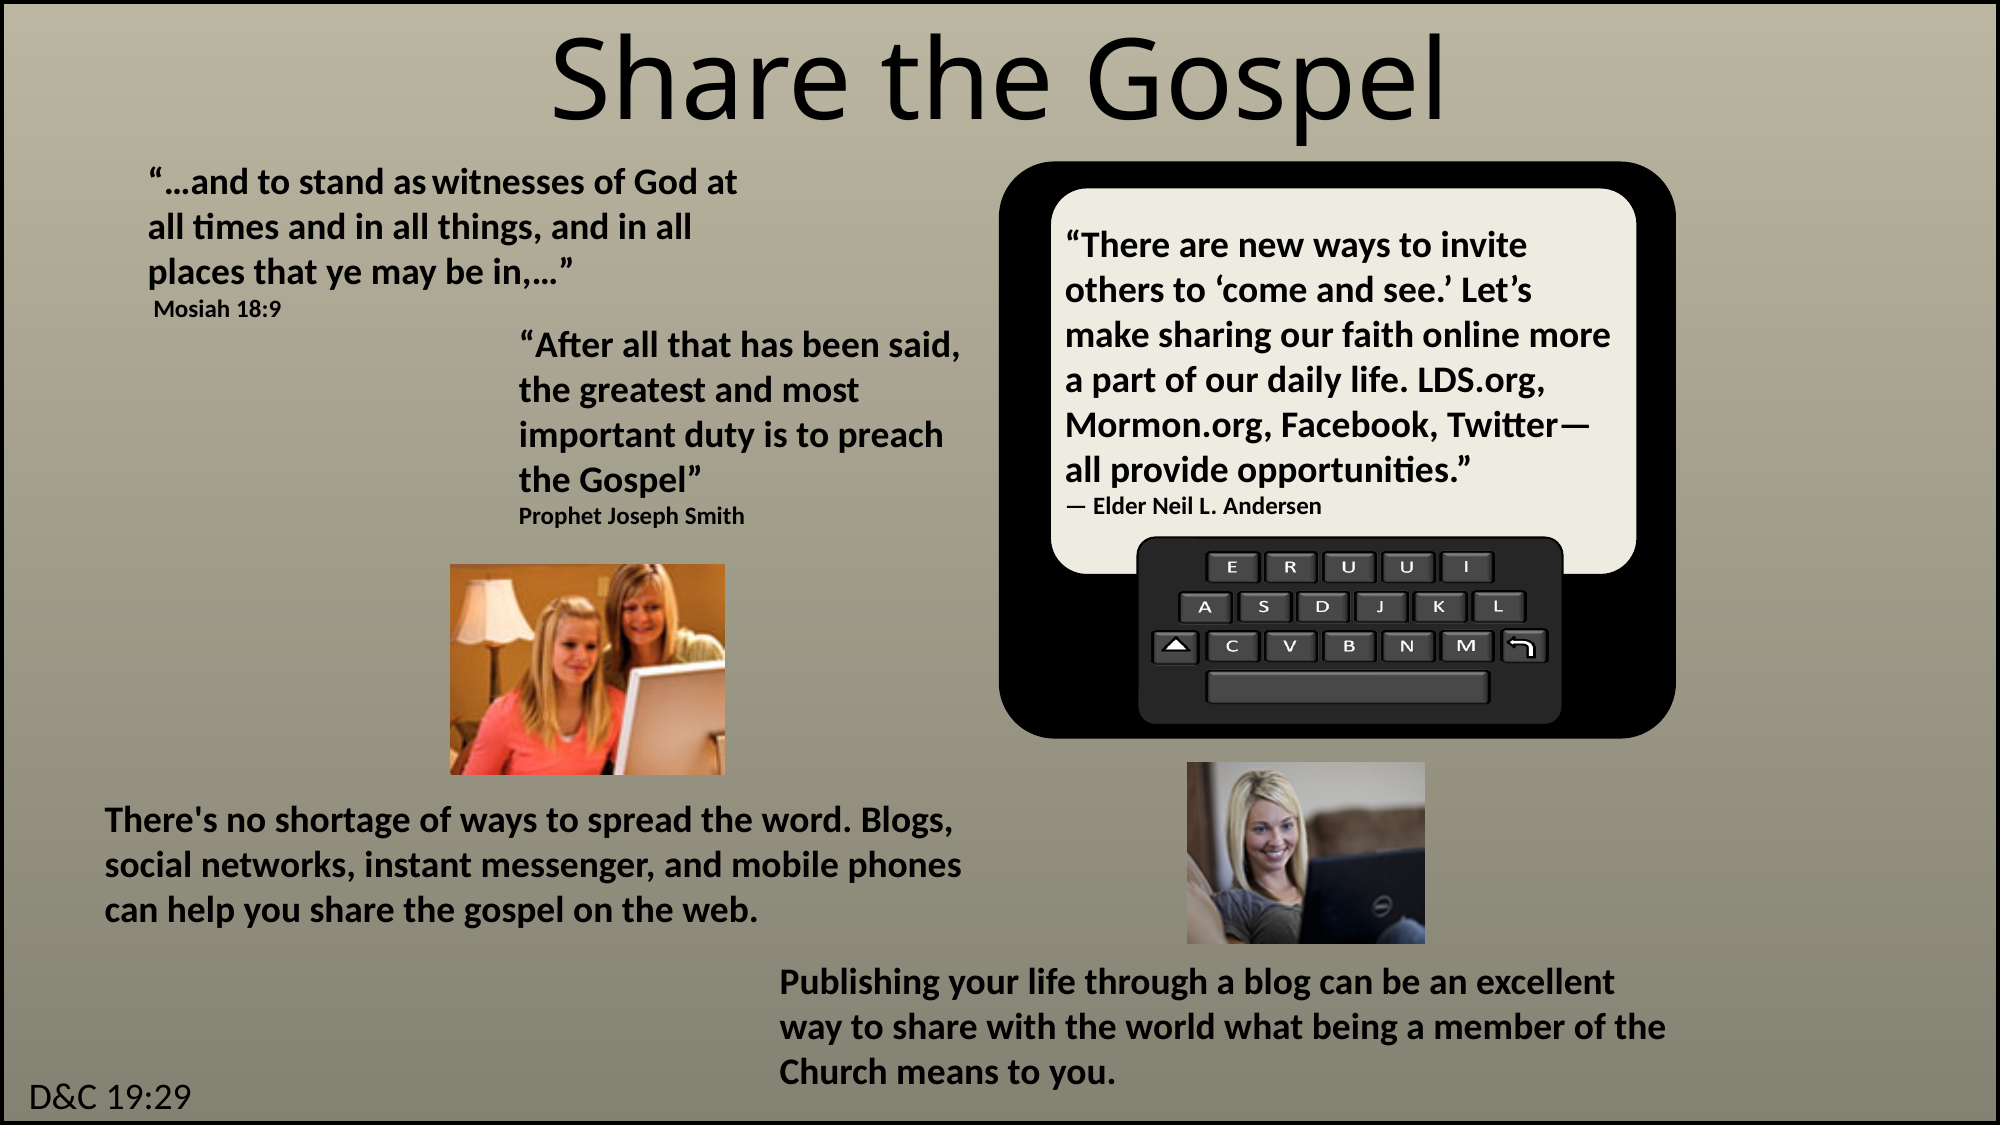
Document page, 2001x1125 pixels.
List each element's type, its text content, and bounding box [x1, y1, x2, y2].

text_box D&C 19:29 [13, 1064, 764, 1125]
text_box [999, 162, 1675, 738]
text_box [0, 0, 2000, 1125]
picture [1187, 762, 1425, 945]
text_box “After all that has been said, the greatest and most important duty is to preach the Gospel” Prophet Joseph Smith [504, 312, 988, 538]
picture [449, 564, 725, 775]
text_box There's no shortage of ways to spread the word. Blogs, social networks, instant messenger, and mobile phones can help you share the gospel on the web. [89, 787, 1025, 938]
text_box Publishing your life through a blog can be an excellent way to share with the world what being a member of the Church means to you. [764, 949, 1700, 1100]
text_box “…and to stand as witnesses of God at all times and in all things, and in all places that ye may be in,…” Mosiah 18:9 [132, 149, 788, 330]
text_box Share the Gospel [249, 0, 1750, 150]
